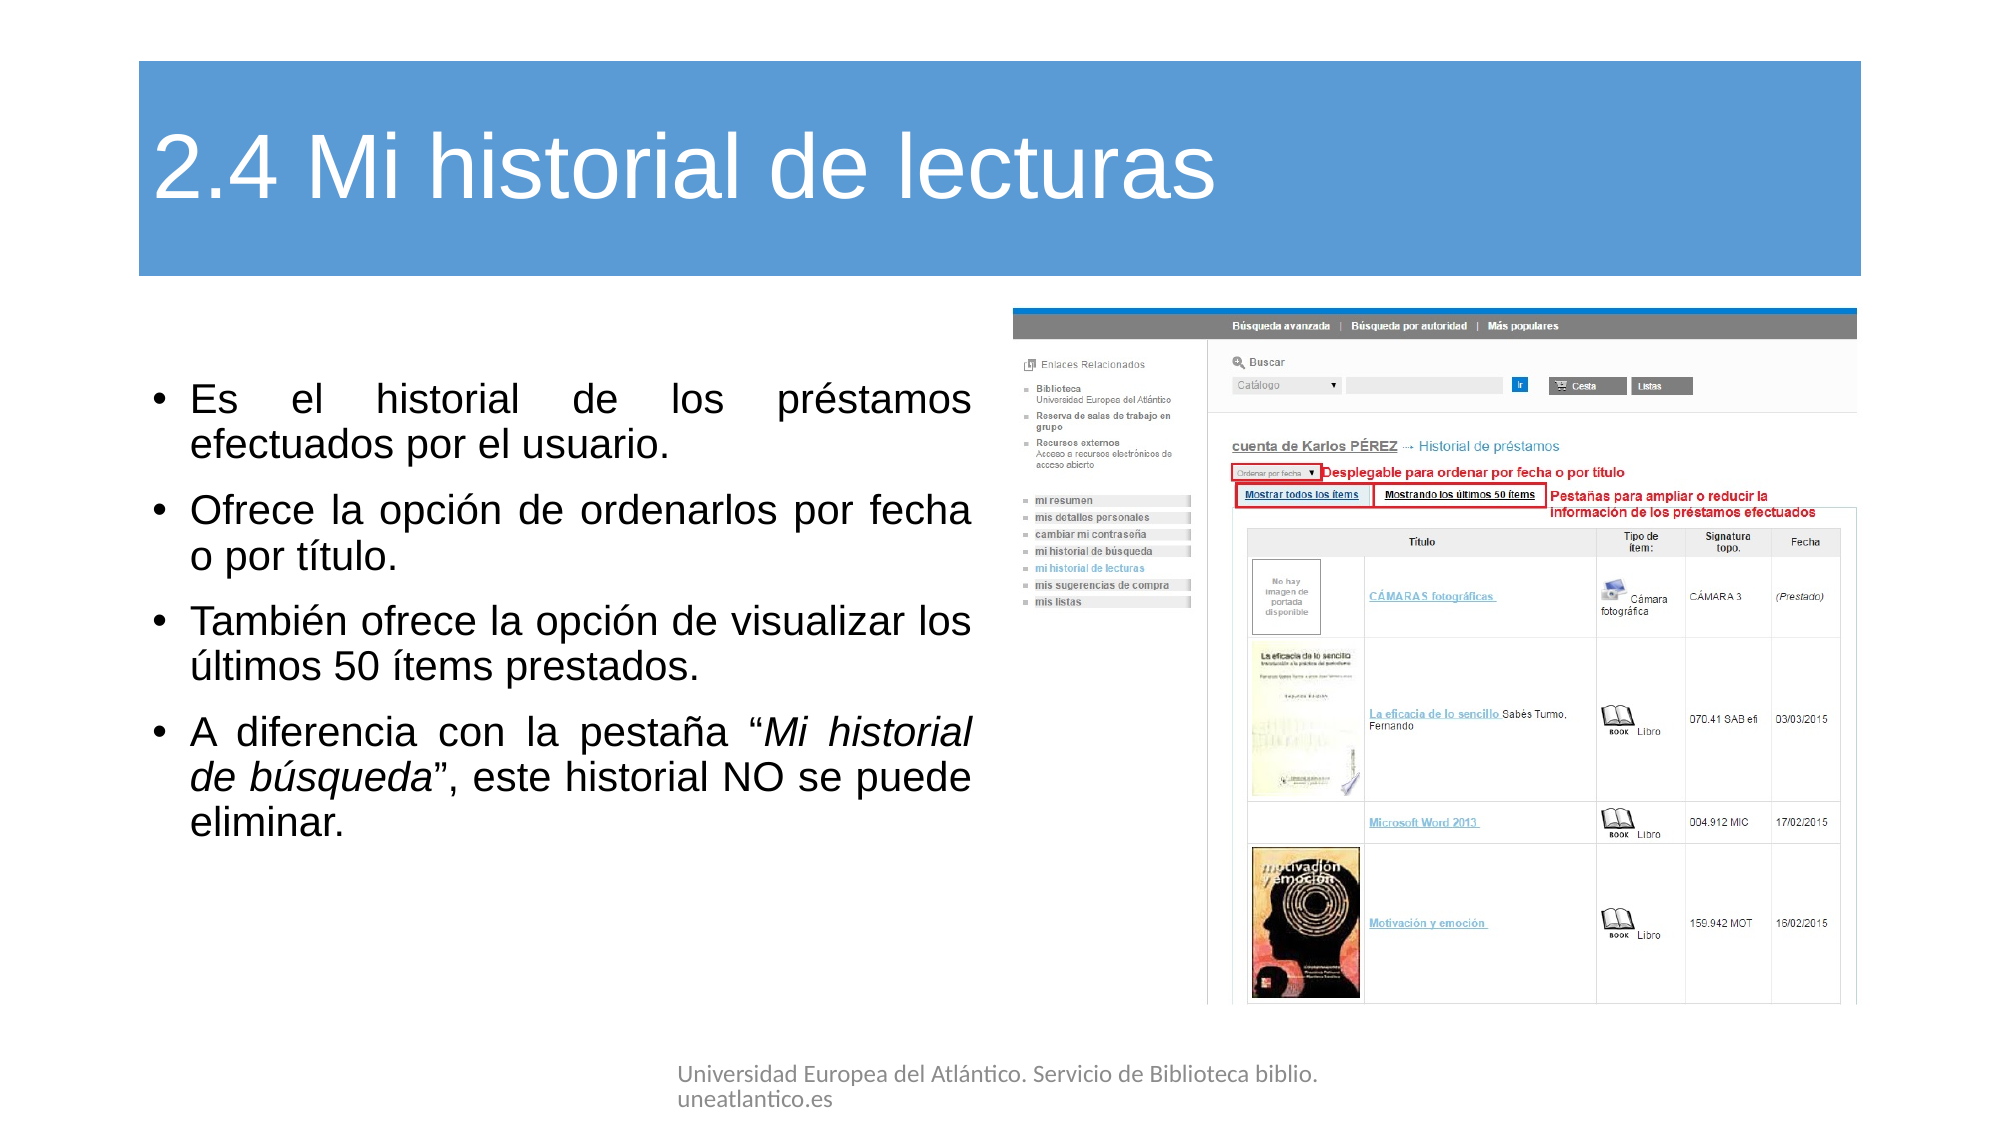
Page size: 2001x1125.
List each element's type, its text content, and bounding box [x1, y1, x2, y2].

footer Universidad Europea del Atlántico. Servicio de Biblioteca biblio.uneatlantico.es [662, 1042, 1338, 1103]
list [1012, 303, 1863, 1010]
list Es el historial de los préstamos efectuados por el usuario. Ofrece la opción de ordenarlos por fecha o por título. También ofrece la opción de visualizar los últimos 50 ítems prestados. A diferencia con la pestaña “Mi historial de búsqueda”, este historial NO se puede eliminar. [137, 299, 988, 1014]
title 2.4 Mi historial de lecturas [136, 58, 1864, 279]
